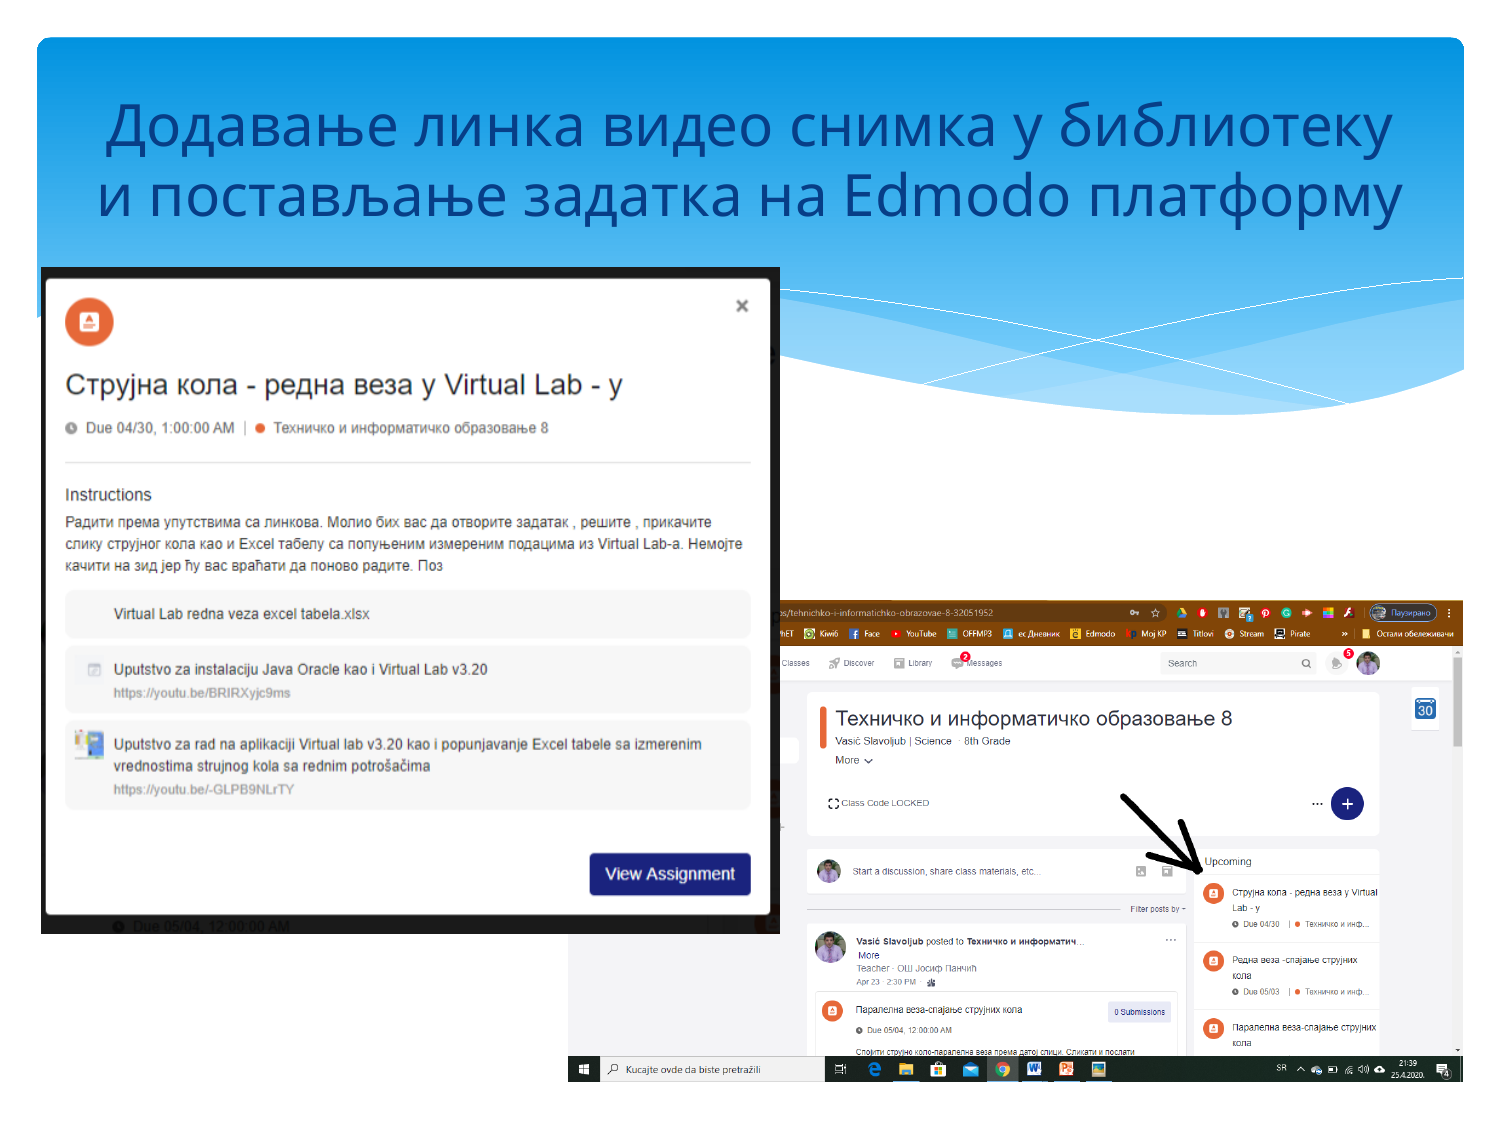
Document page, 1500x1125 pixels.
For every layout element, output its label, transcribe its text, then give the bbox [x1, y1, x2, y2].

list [568, 600, 1463, 1082]
picture [41, 266, 780, 935]
title Додавање линка видео снимка у библиотеку и постављање задатка на Edmodo платформу [75, 55, 1425, 261]
